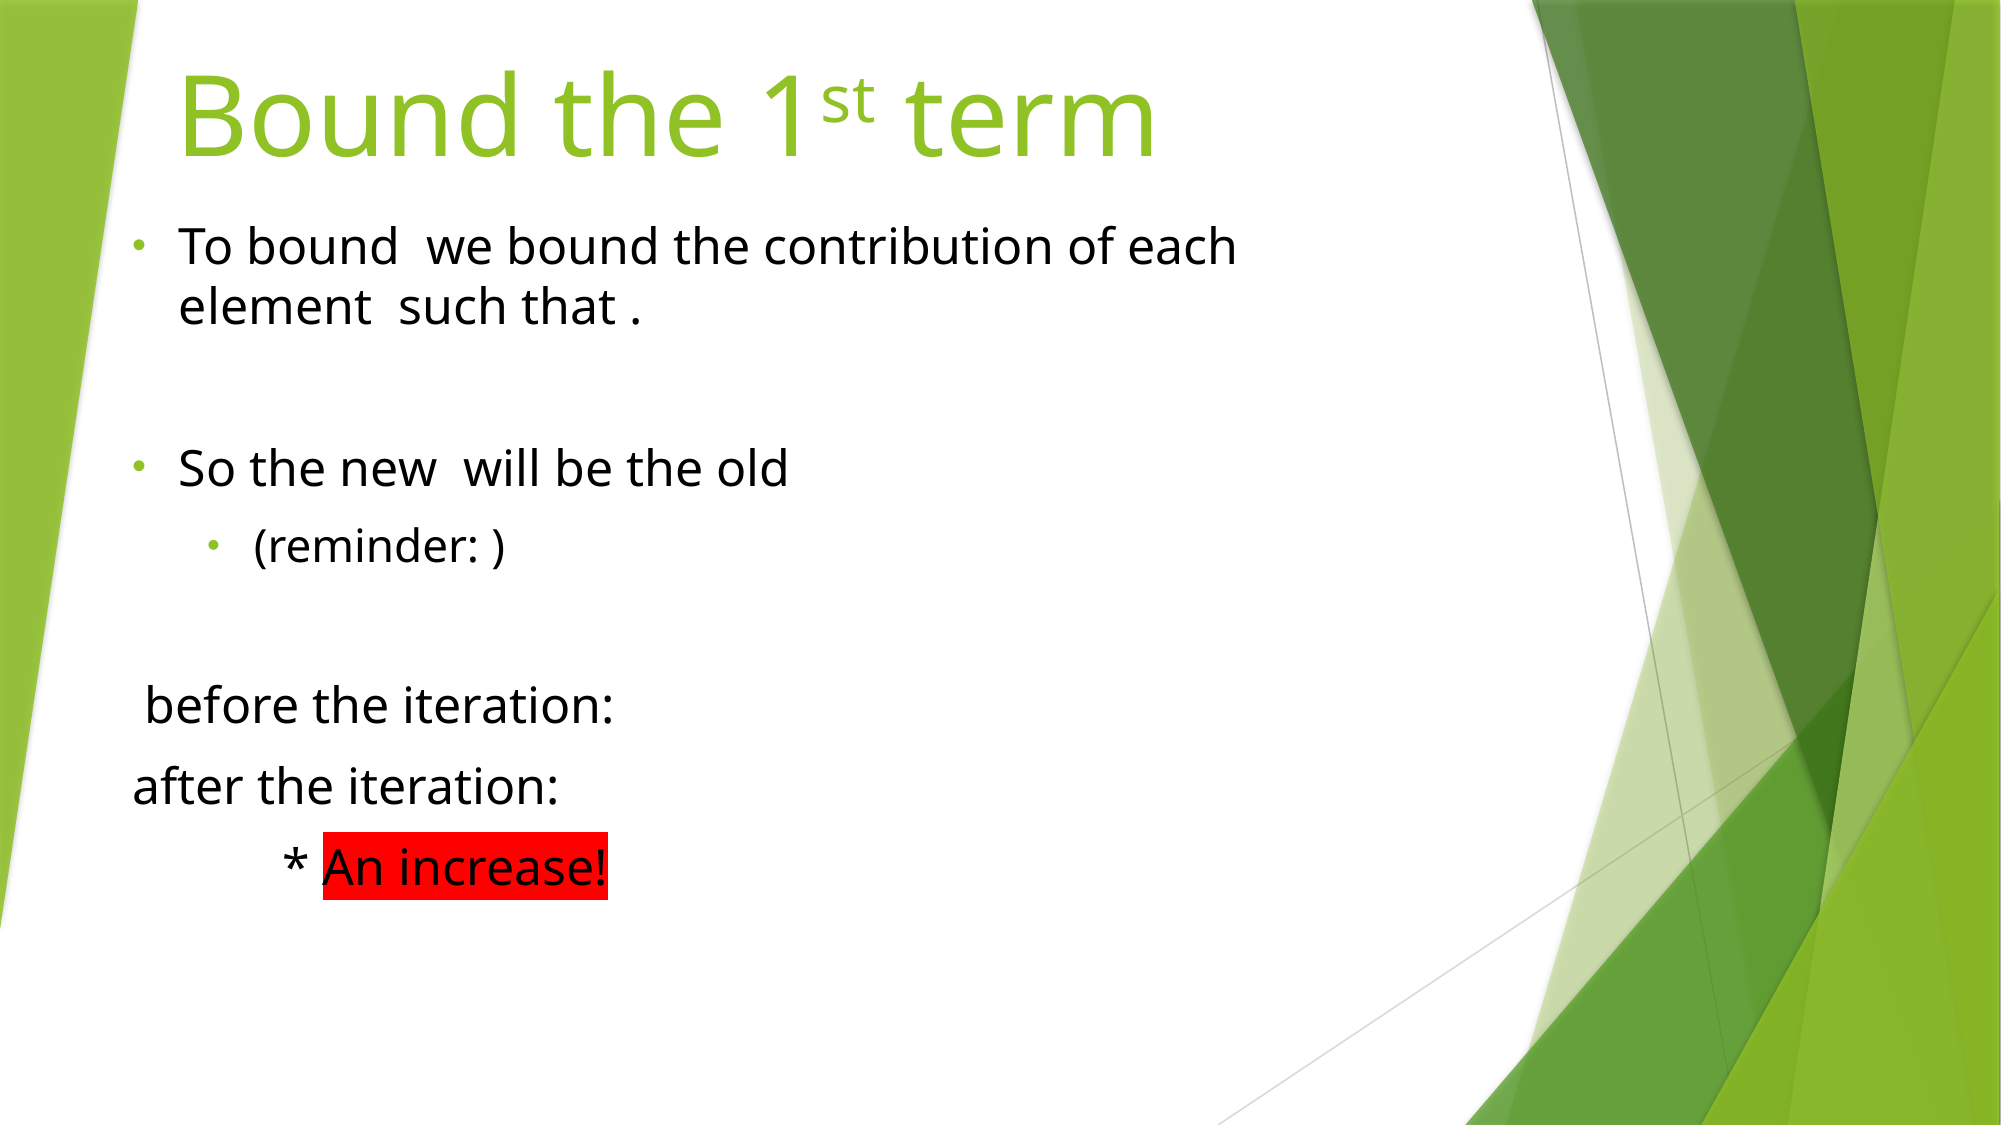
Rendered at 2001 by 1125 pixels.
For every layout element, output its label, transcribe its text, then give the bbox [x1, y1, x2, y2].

title Bound the 1st term [160, 33, 1551, 186]
